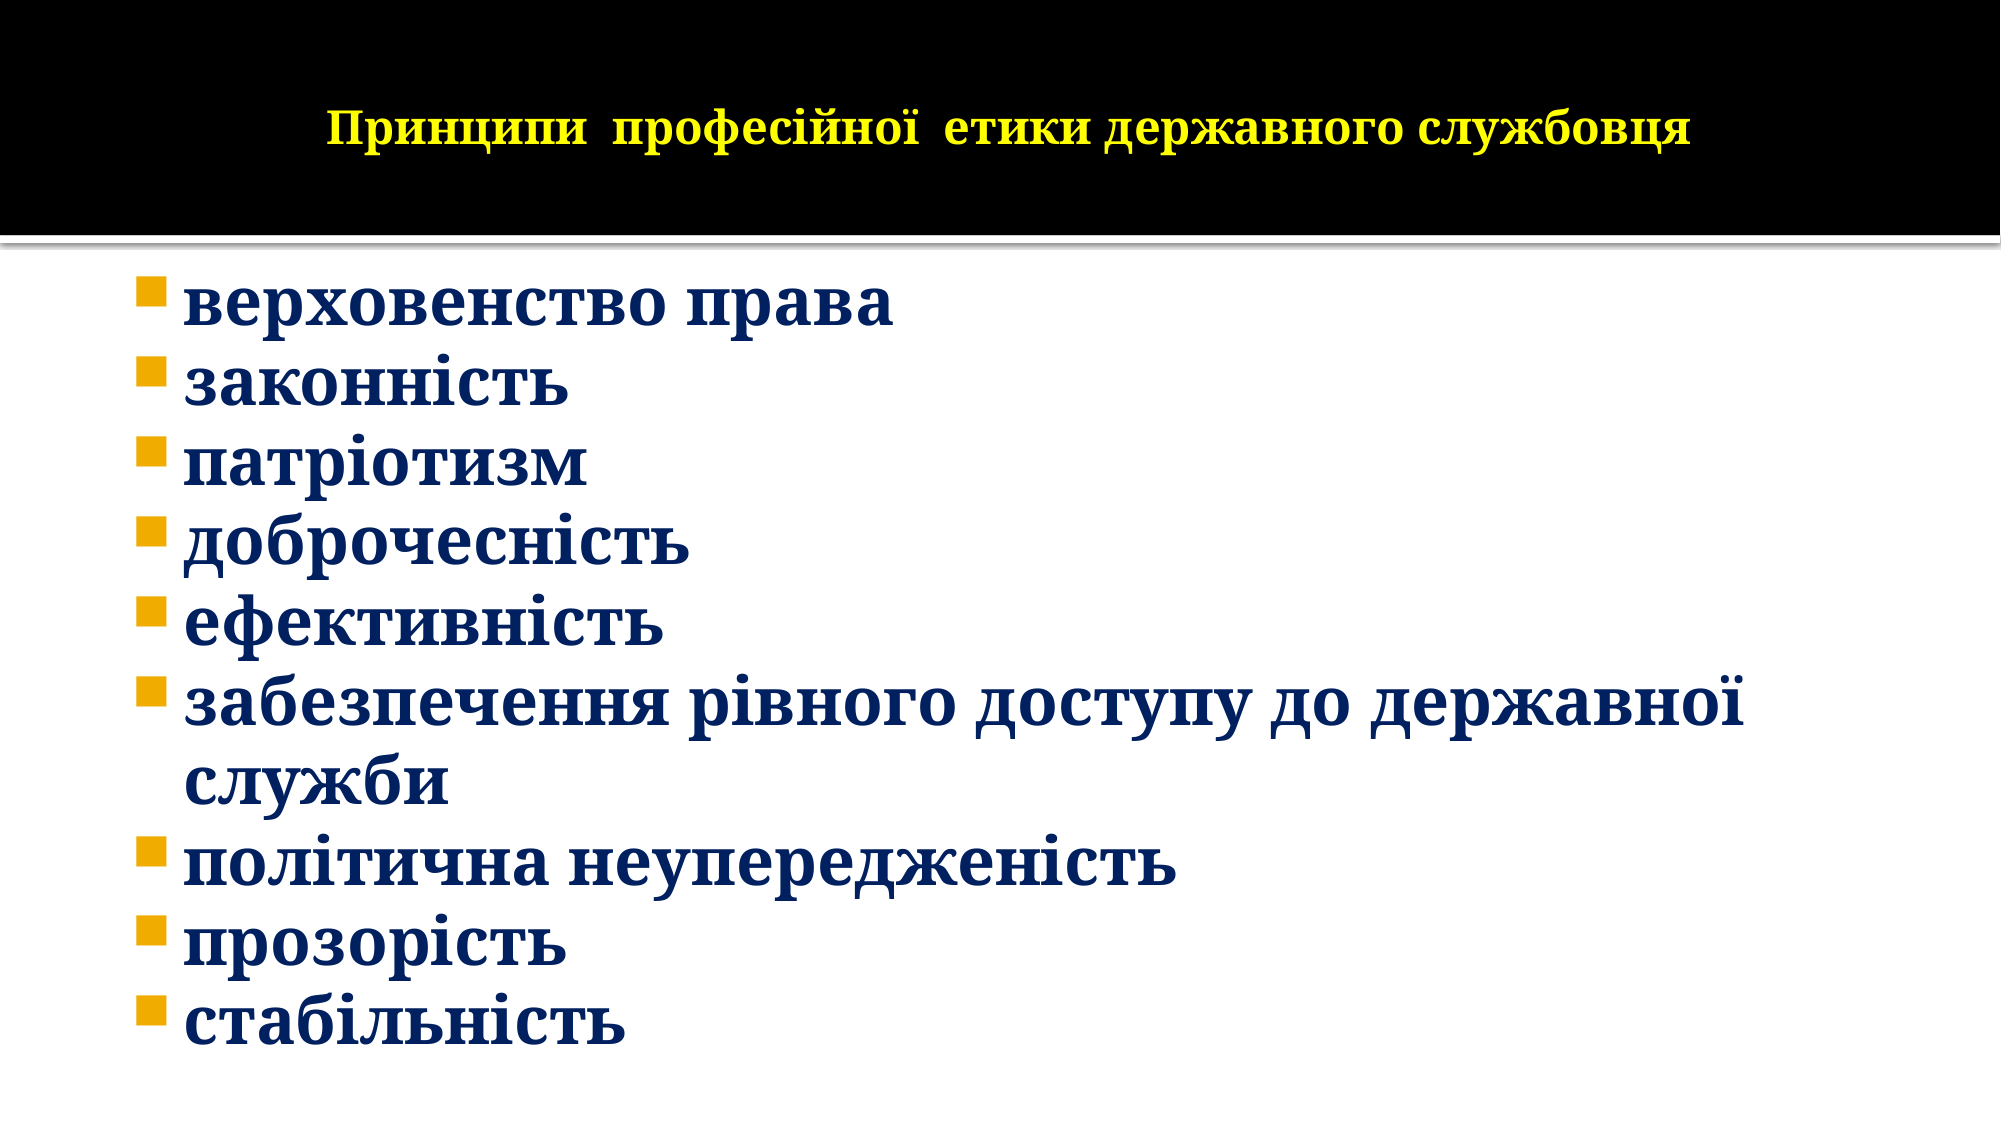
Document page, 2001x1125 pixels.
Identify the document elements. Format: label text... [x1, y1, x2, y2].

list верховенство права законність патріотизм доброчесність ефективність забезпечення рівного доступу до державної служби політична неупередженість прозорість стабільність [102, 243, 1903, 1003]
title Принципи професійної етики державного службовця [114, 90, 1898, 162]
